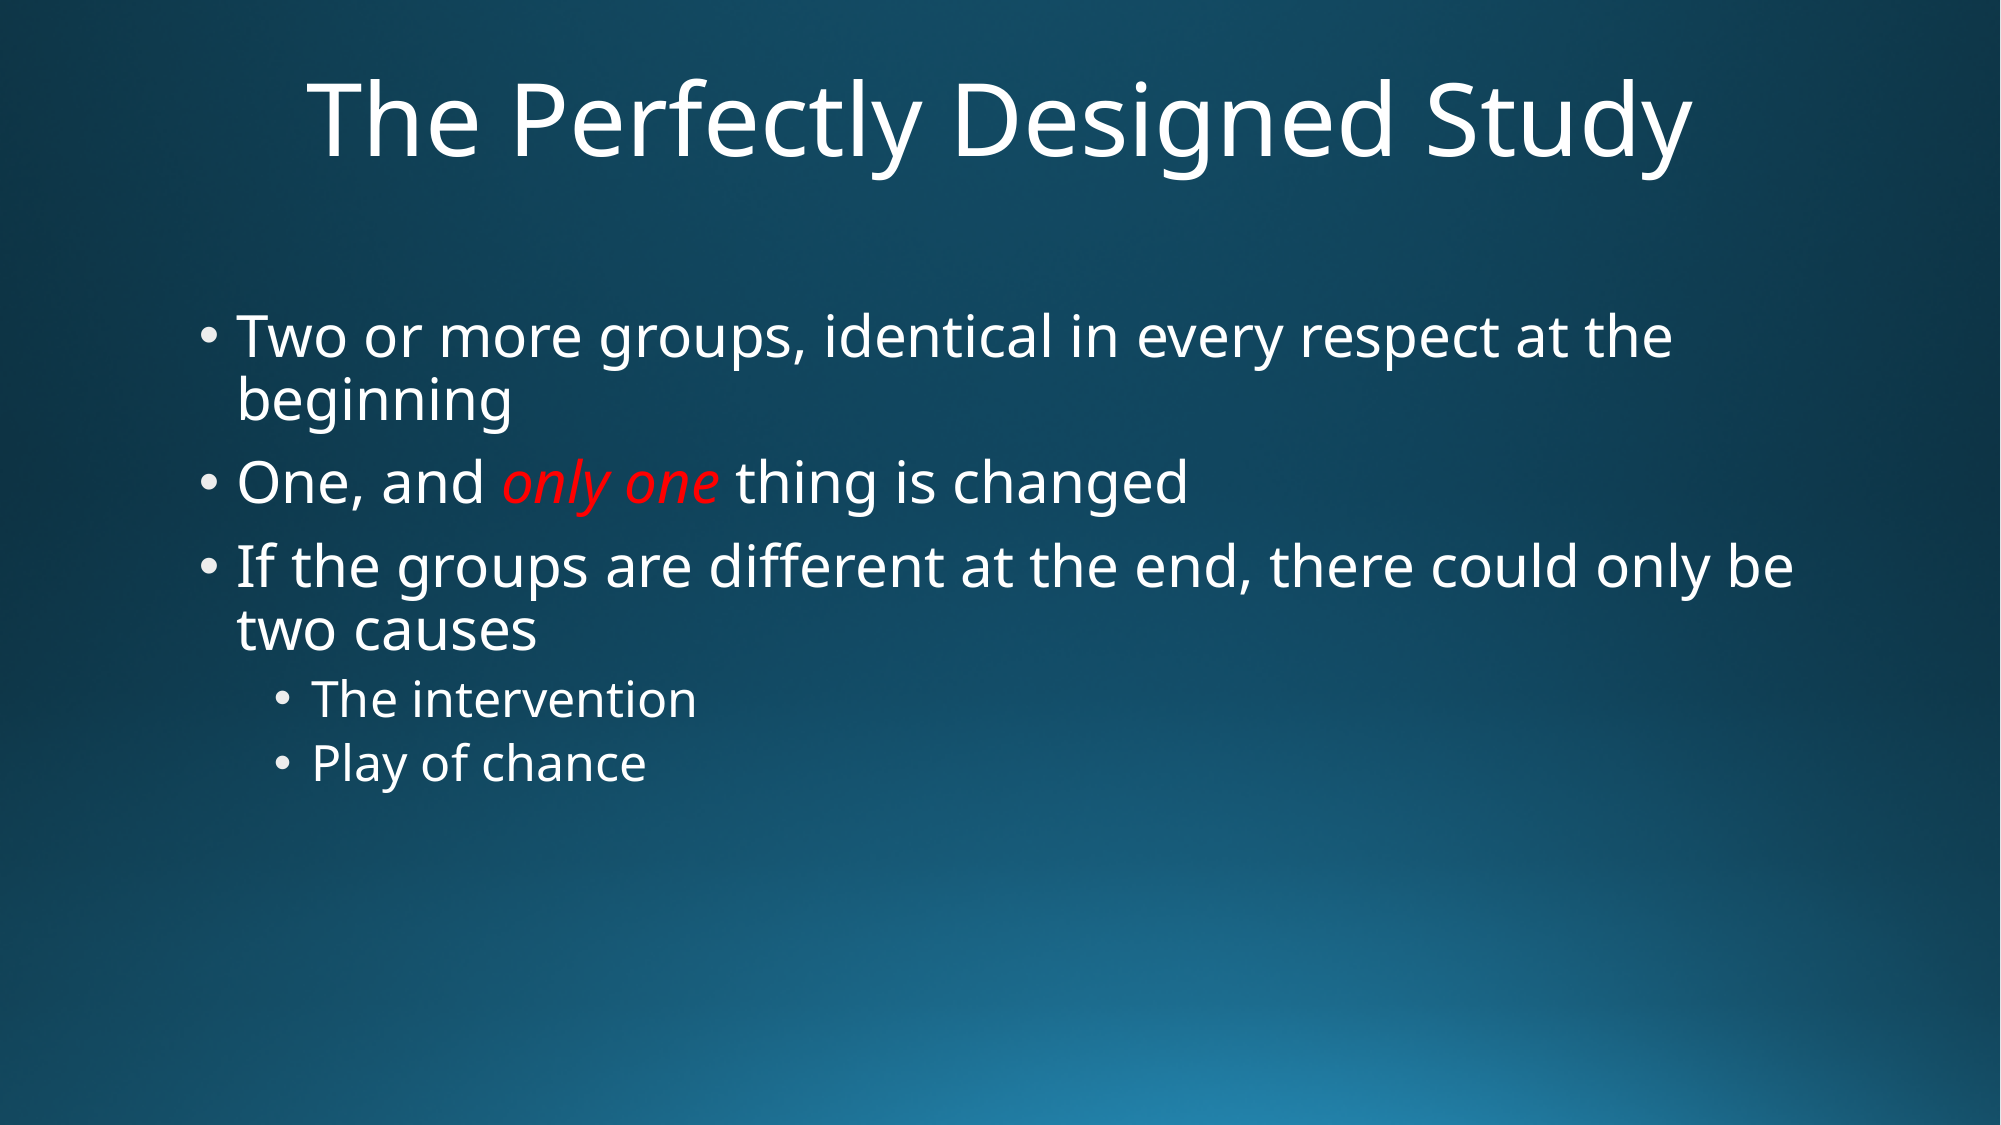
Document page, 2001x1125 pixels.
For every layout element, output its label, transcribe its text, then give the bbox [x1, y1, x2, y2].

picture [0, 0, 2001, 1125]
list Two or more groups, identical in every respect at the beginning One, and only one thing is changed If the groups are different at the end, there could only be two causes The intervention Play of chance [183, 299, 1863, 1014]
title The Perfectly Designed Study [137, 59, 1863, 278]
